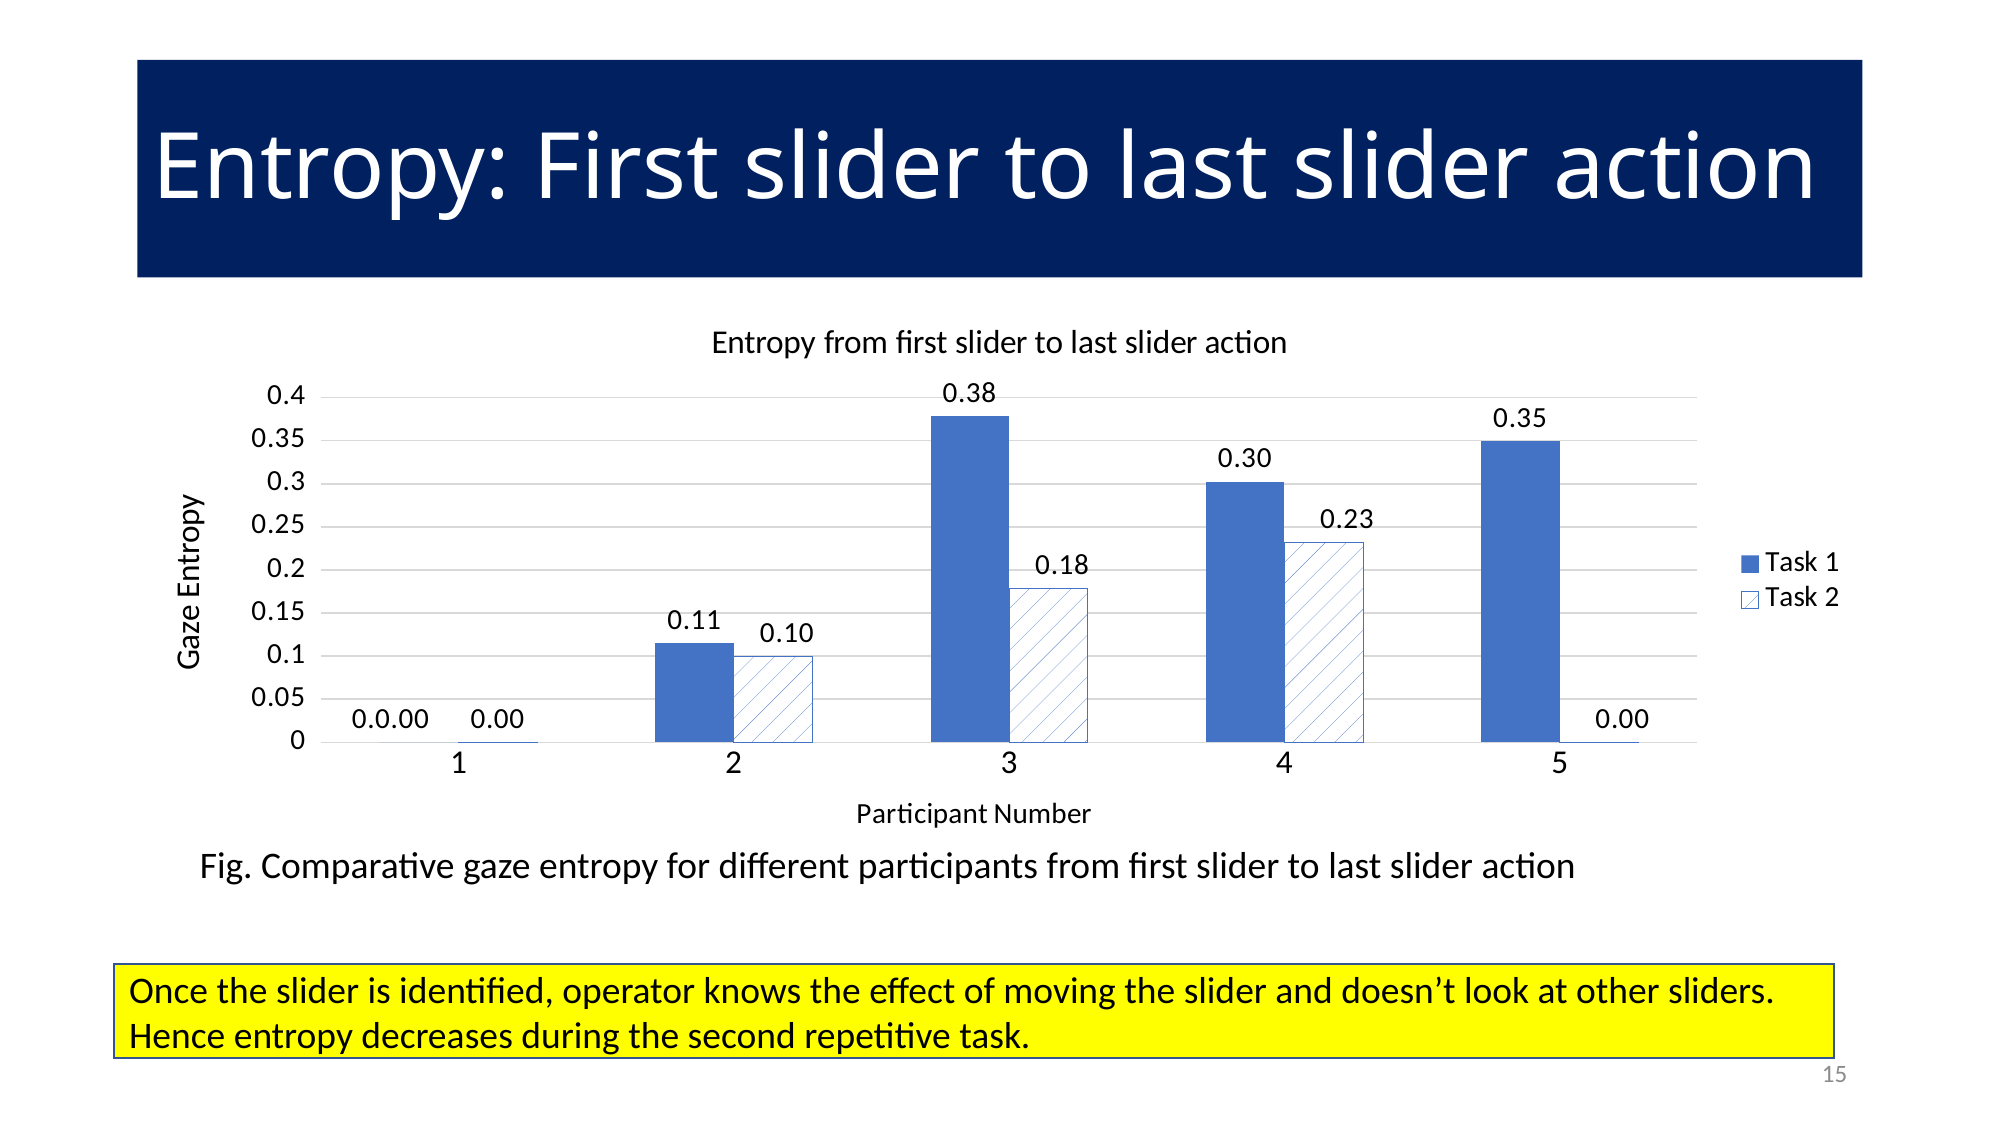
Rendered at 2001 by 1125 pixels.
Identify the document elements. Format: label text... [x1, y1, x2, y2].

chart [137, 299, 1863, 865]
text_box Once the slider is identified, operator knows the effect of moving the slider and doesn’t look at other sliders. Hence entropy decreases during the second repetitive task. [113, 963, 1835, 1059]
slide_number 15 [1412, 1042, 1863, 1103]
title Entropy: First slider to last slider action [137, 59, 1863, 278]
text_box Fig. Comparative gaze entropy for different participants from first slider to last slider action [185, 865, 1717, 894]
